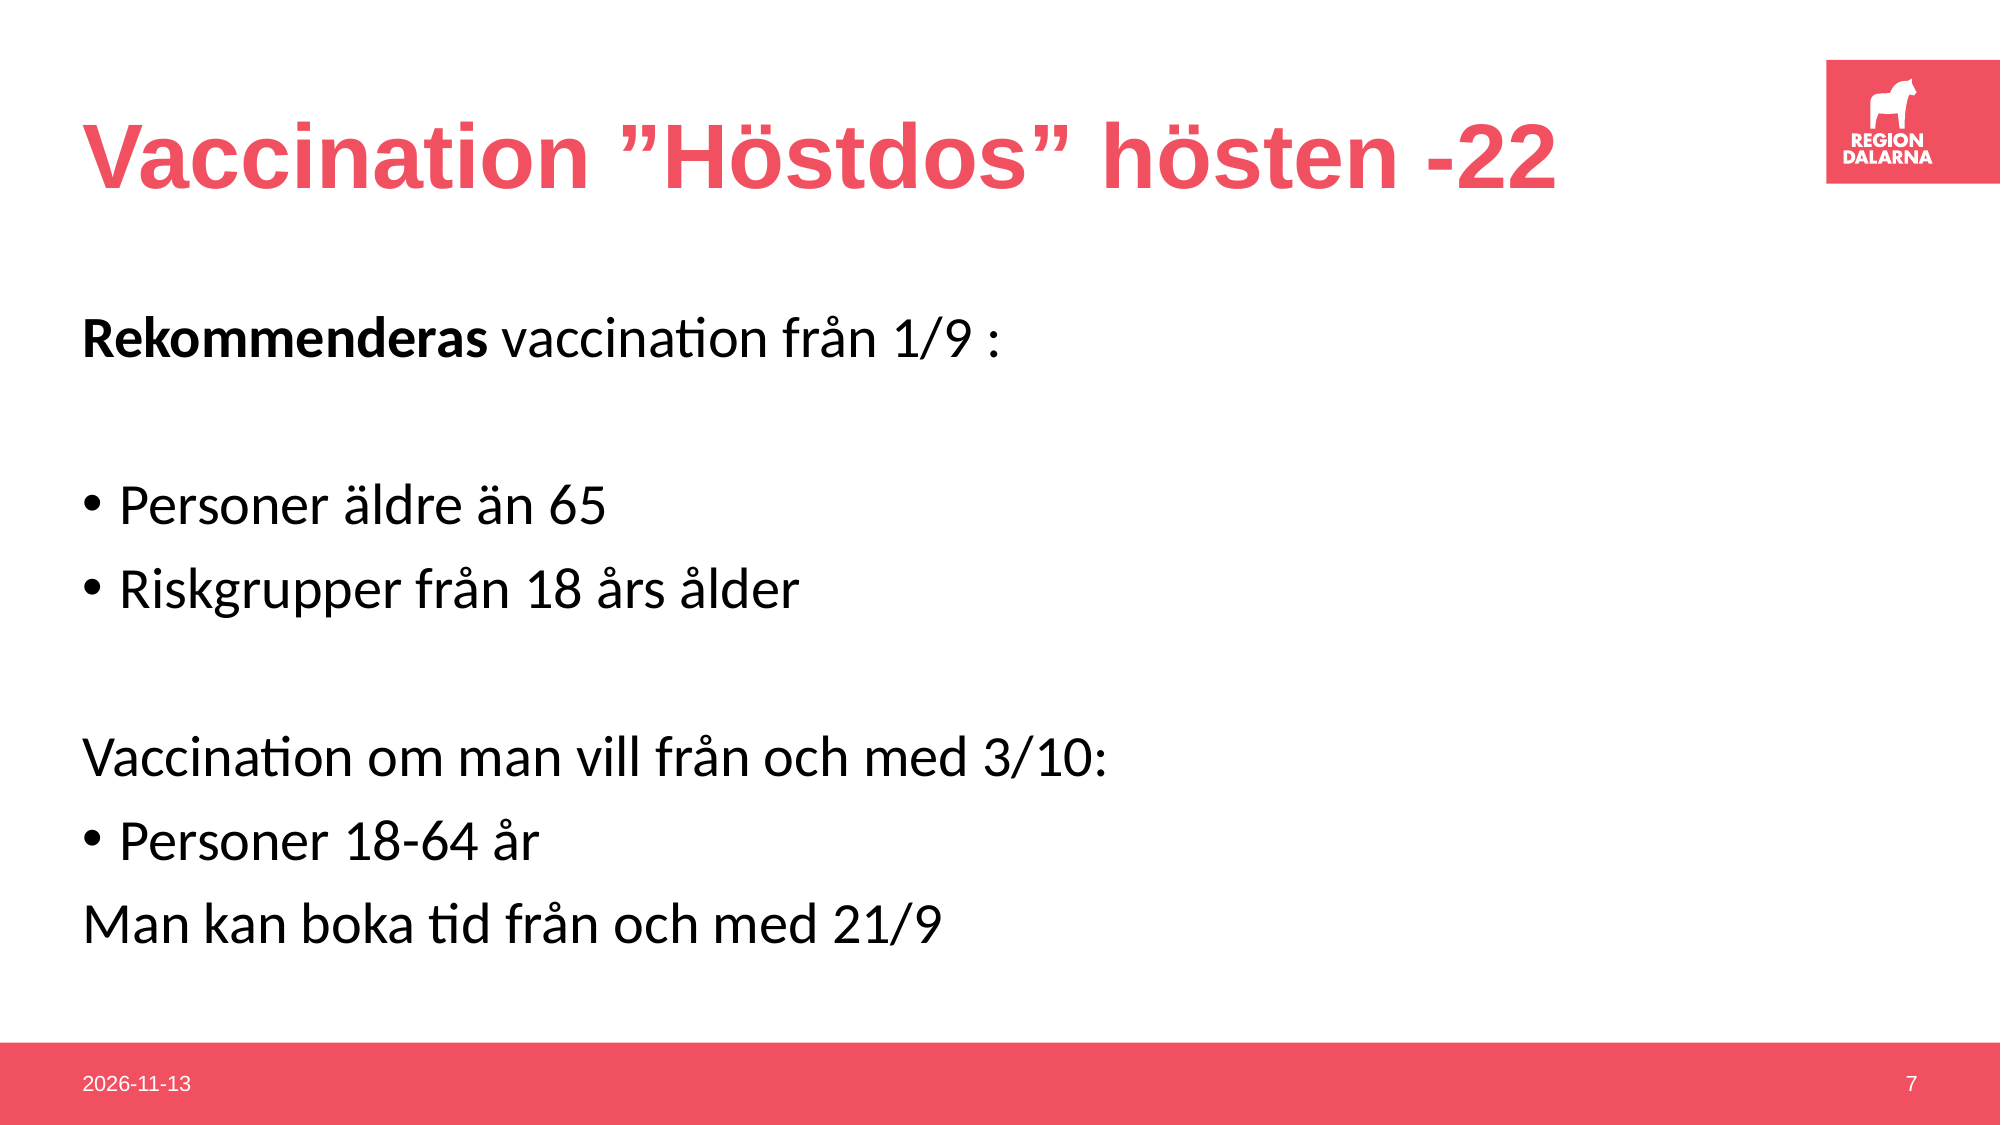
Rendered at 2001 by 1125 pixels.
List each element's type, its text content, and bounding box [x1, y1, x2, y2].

footer [587, 1042, 1413, 1124]
title Vaccination ”Höstdos” hösten -22 [67, 59, 1810, 259]
list Rekommenderas vaccination från 1/9 : Personer äldre än 65 Riskgrupper från 18 års ålder Vaccination om man vill från och med 3/10: Personer 18-64 år Man kan boka tid från och med 21/9 [67, 299, 1933, 1014]
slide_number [67, 1042, 518, 1124]
slide_number 7 [1482, 1042, 1933, 1124]
